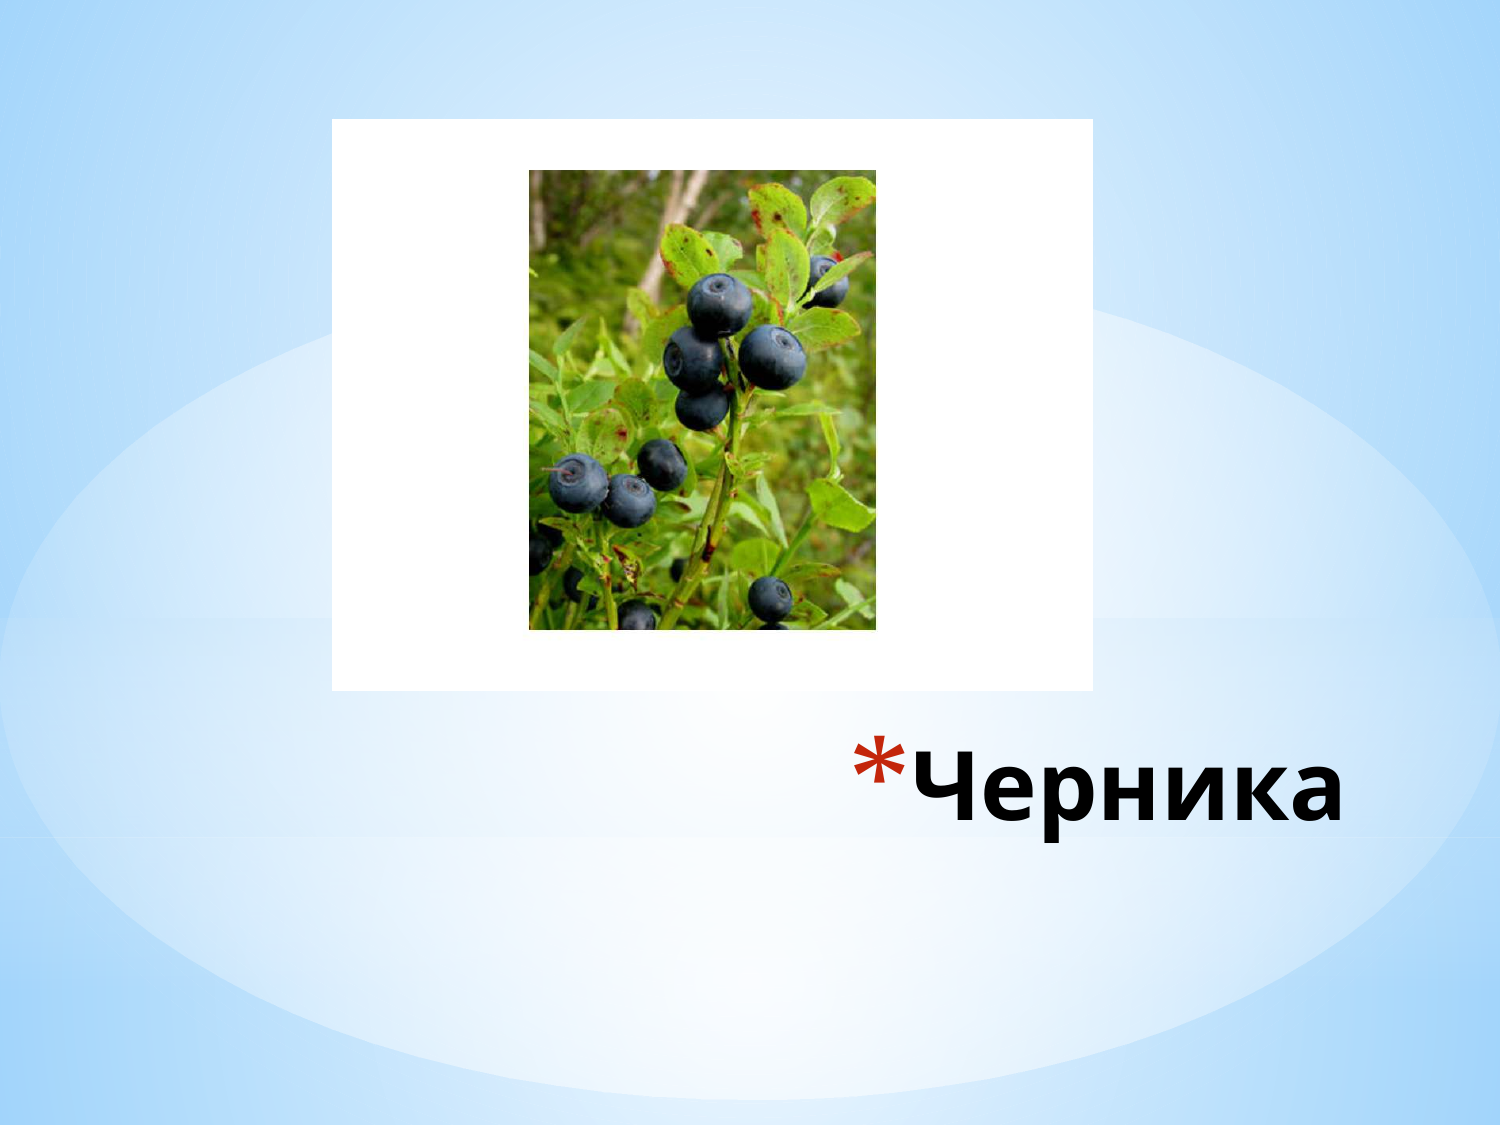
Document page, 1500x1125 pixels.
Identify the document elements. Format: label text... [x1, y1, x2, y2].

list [332, 119, 1093, 691]
title Черника [294, 717, 1363, 905]
